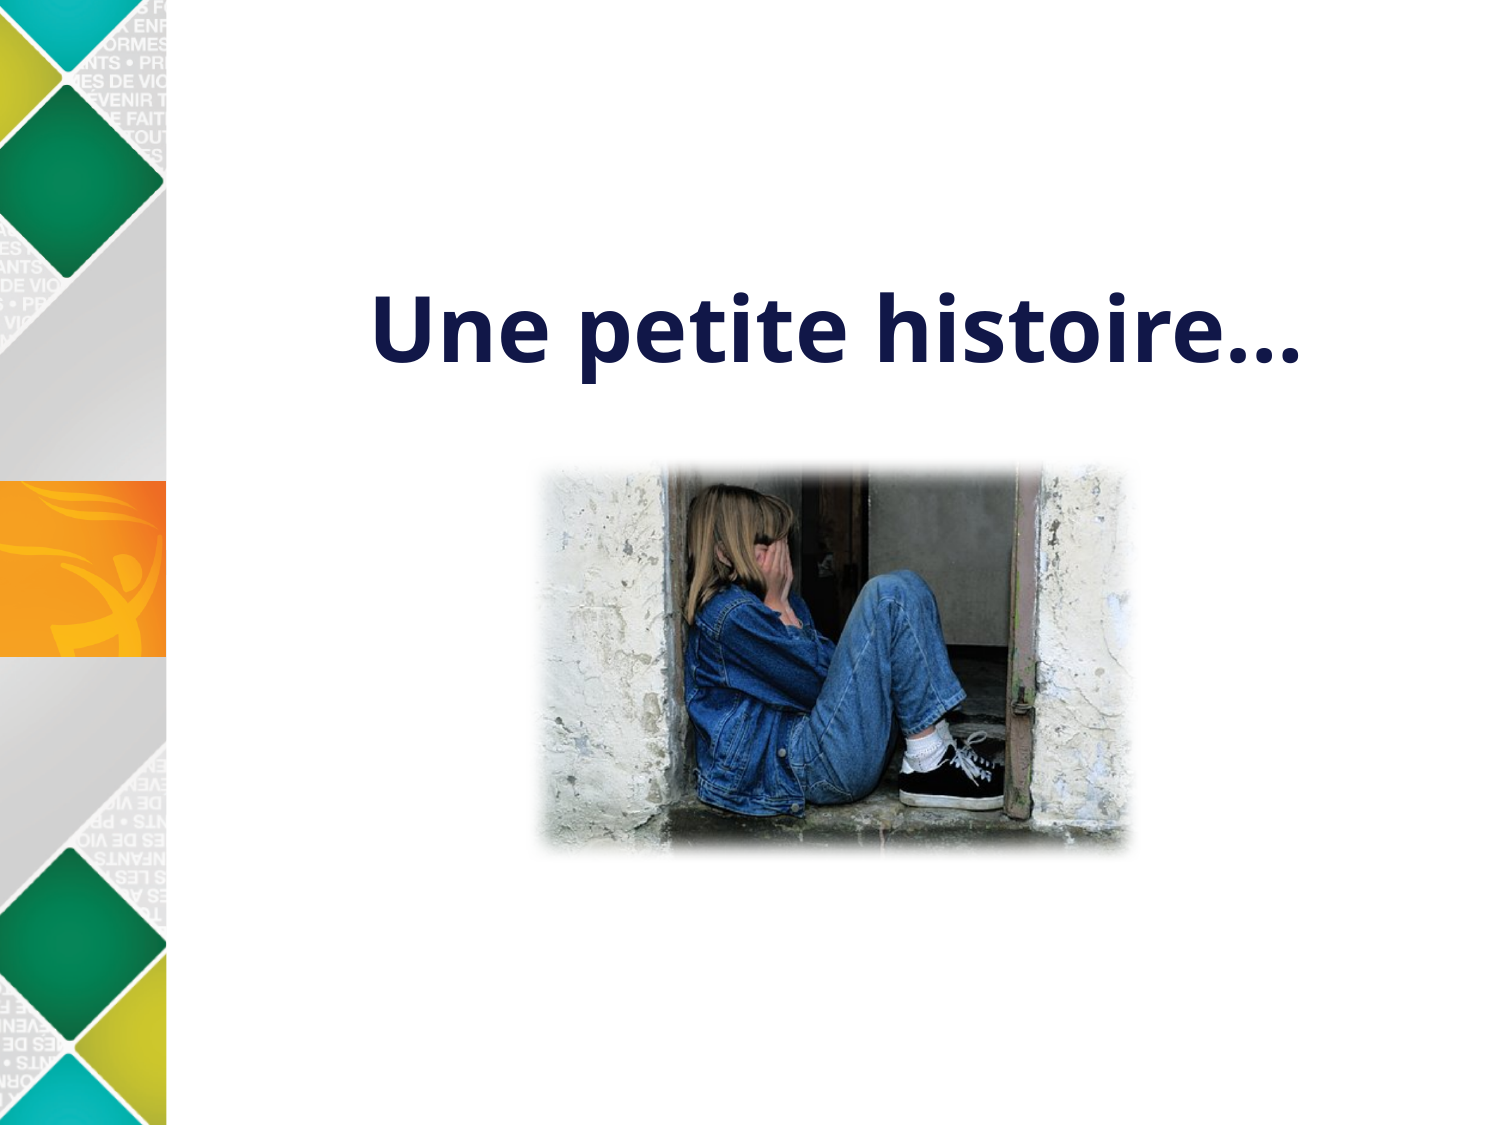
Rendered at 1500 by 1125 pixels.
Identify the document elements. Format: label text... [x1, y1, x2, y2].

picture [526, 455, 1141, 863]
picture [0, 0, 167, 1125]
title Une petite histoire… [226, 238, 1447, 427]
